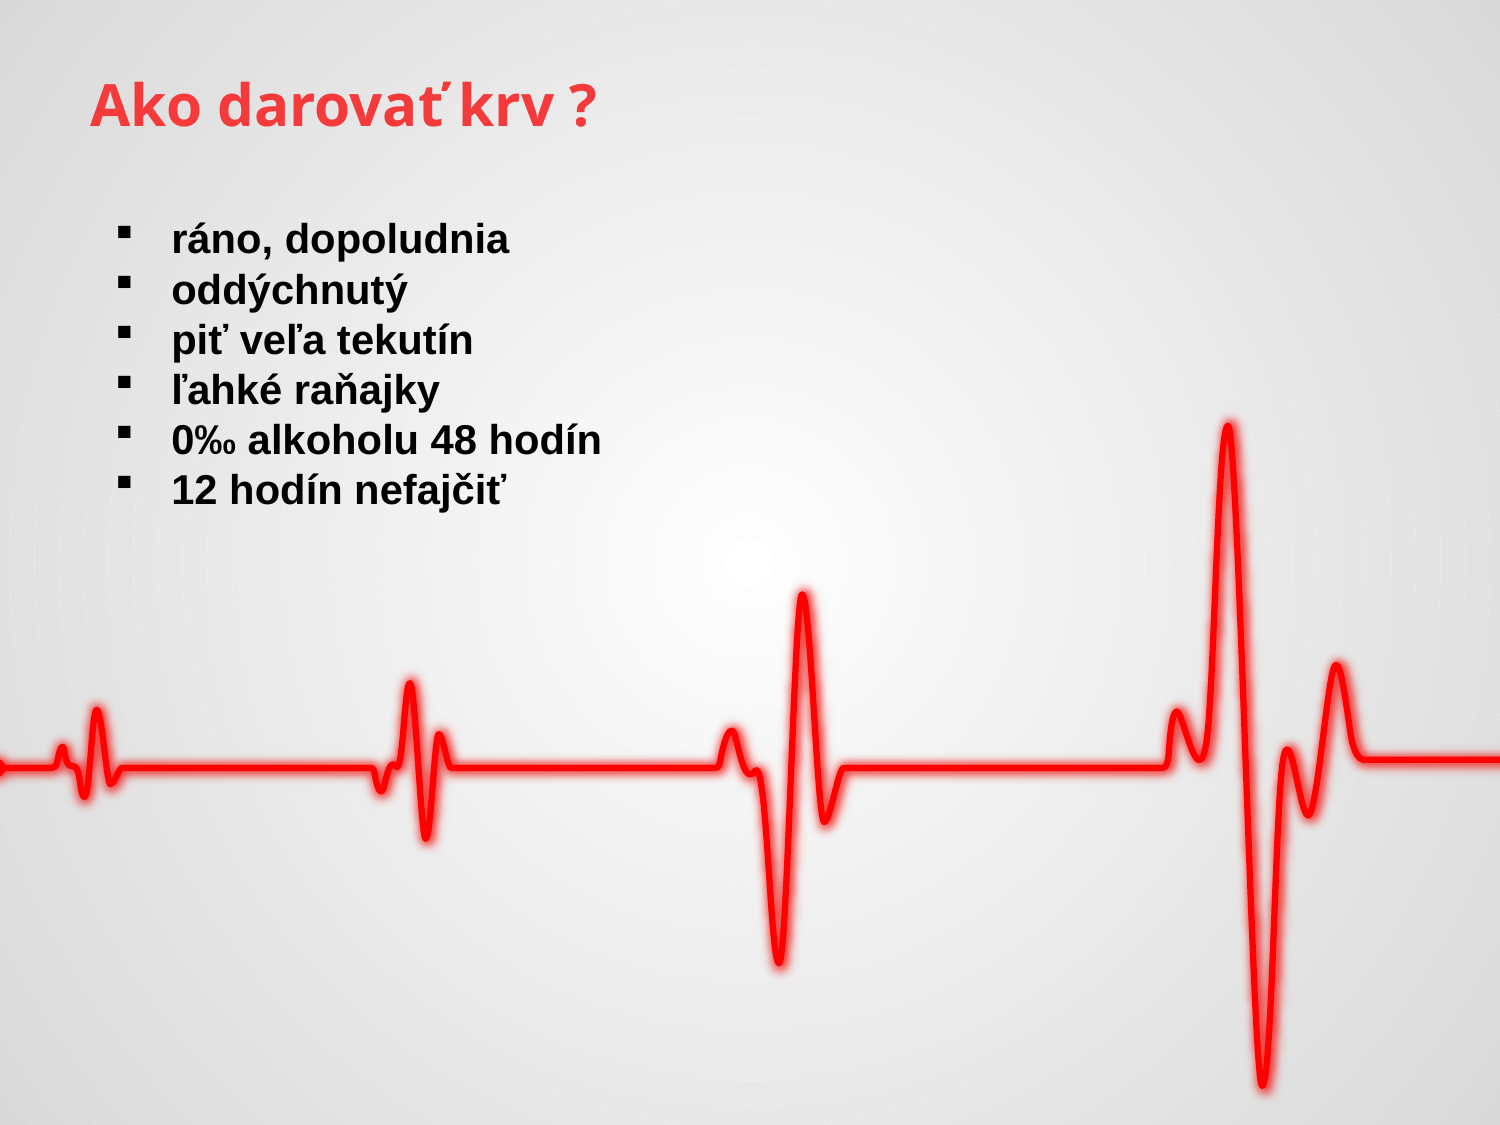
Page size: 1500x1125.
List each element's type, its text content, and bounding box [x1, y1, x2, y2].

text_box [0, 424, 1500, 1087]
text_box ráno, dopoludnia oddýchnutý piť veľa tekutín ľahké raňajky 0‰ alkoholu 48 hodín 12 hodín nefajčiť [99, 212, 1175, 513]
title Ako darovať krv ? [75, 45, 1425, 163]
